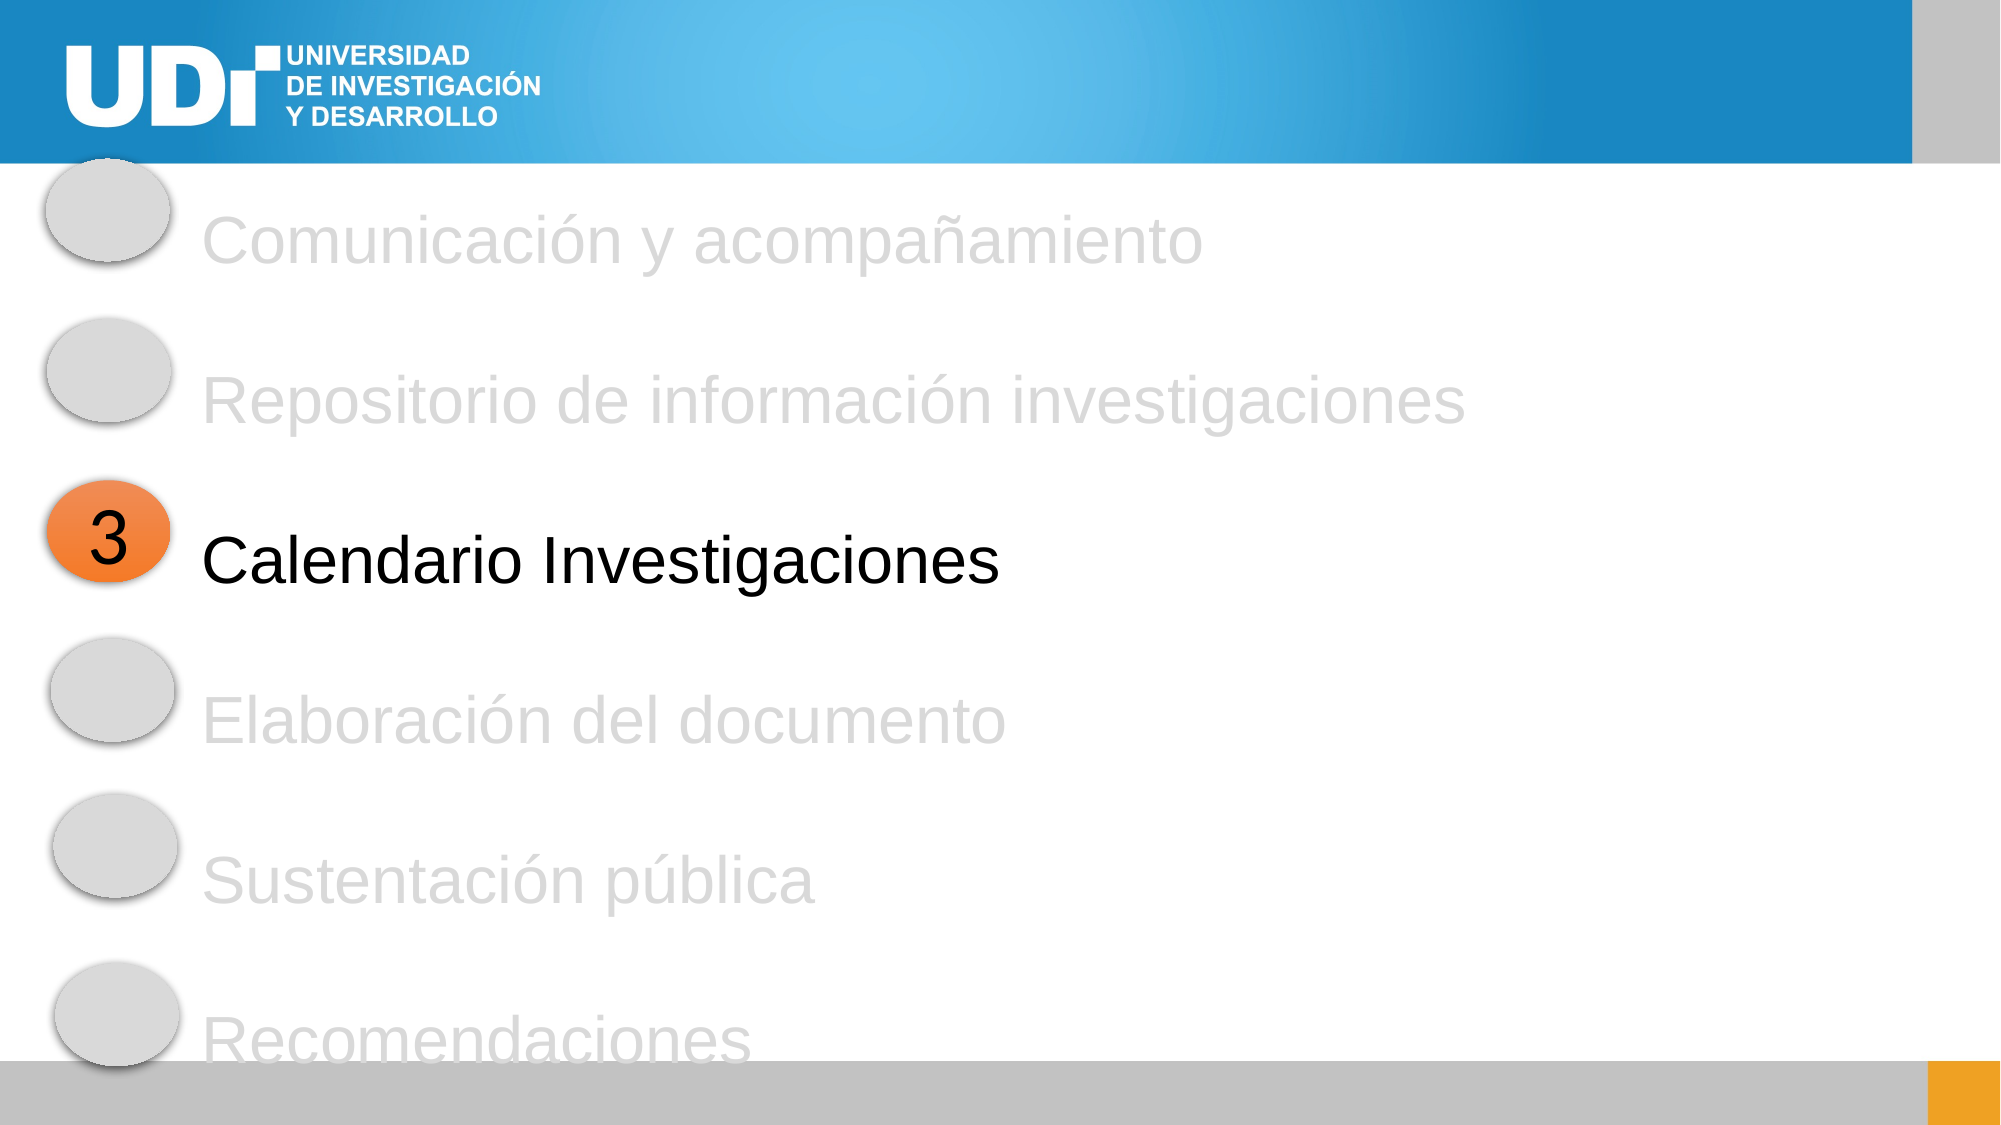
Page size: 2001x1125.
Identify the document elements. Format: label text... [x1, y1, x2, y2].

text_box Comunicación y acompañamiento Repositorio de información investigaciones Calendario Investigaciones Elaboración del documento Sustentación pública Recomendaciones [186, 109, 1884, 1084]
text_box 5 [53, 795, 177, 898]
text_box 4 [51, 639, 174, 742]
text_box 2 [47, 319, 171, 422]
text_box 3 [47, 480, 171, 583]
picture [0, 0, 2001, 1125]
text_box 6 [55, 963, 179, 1066]
text_box 1 [46, 158, 170, 262]
